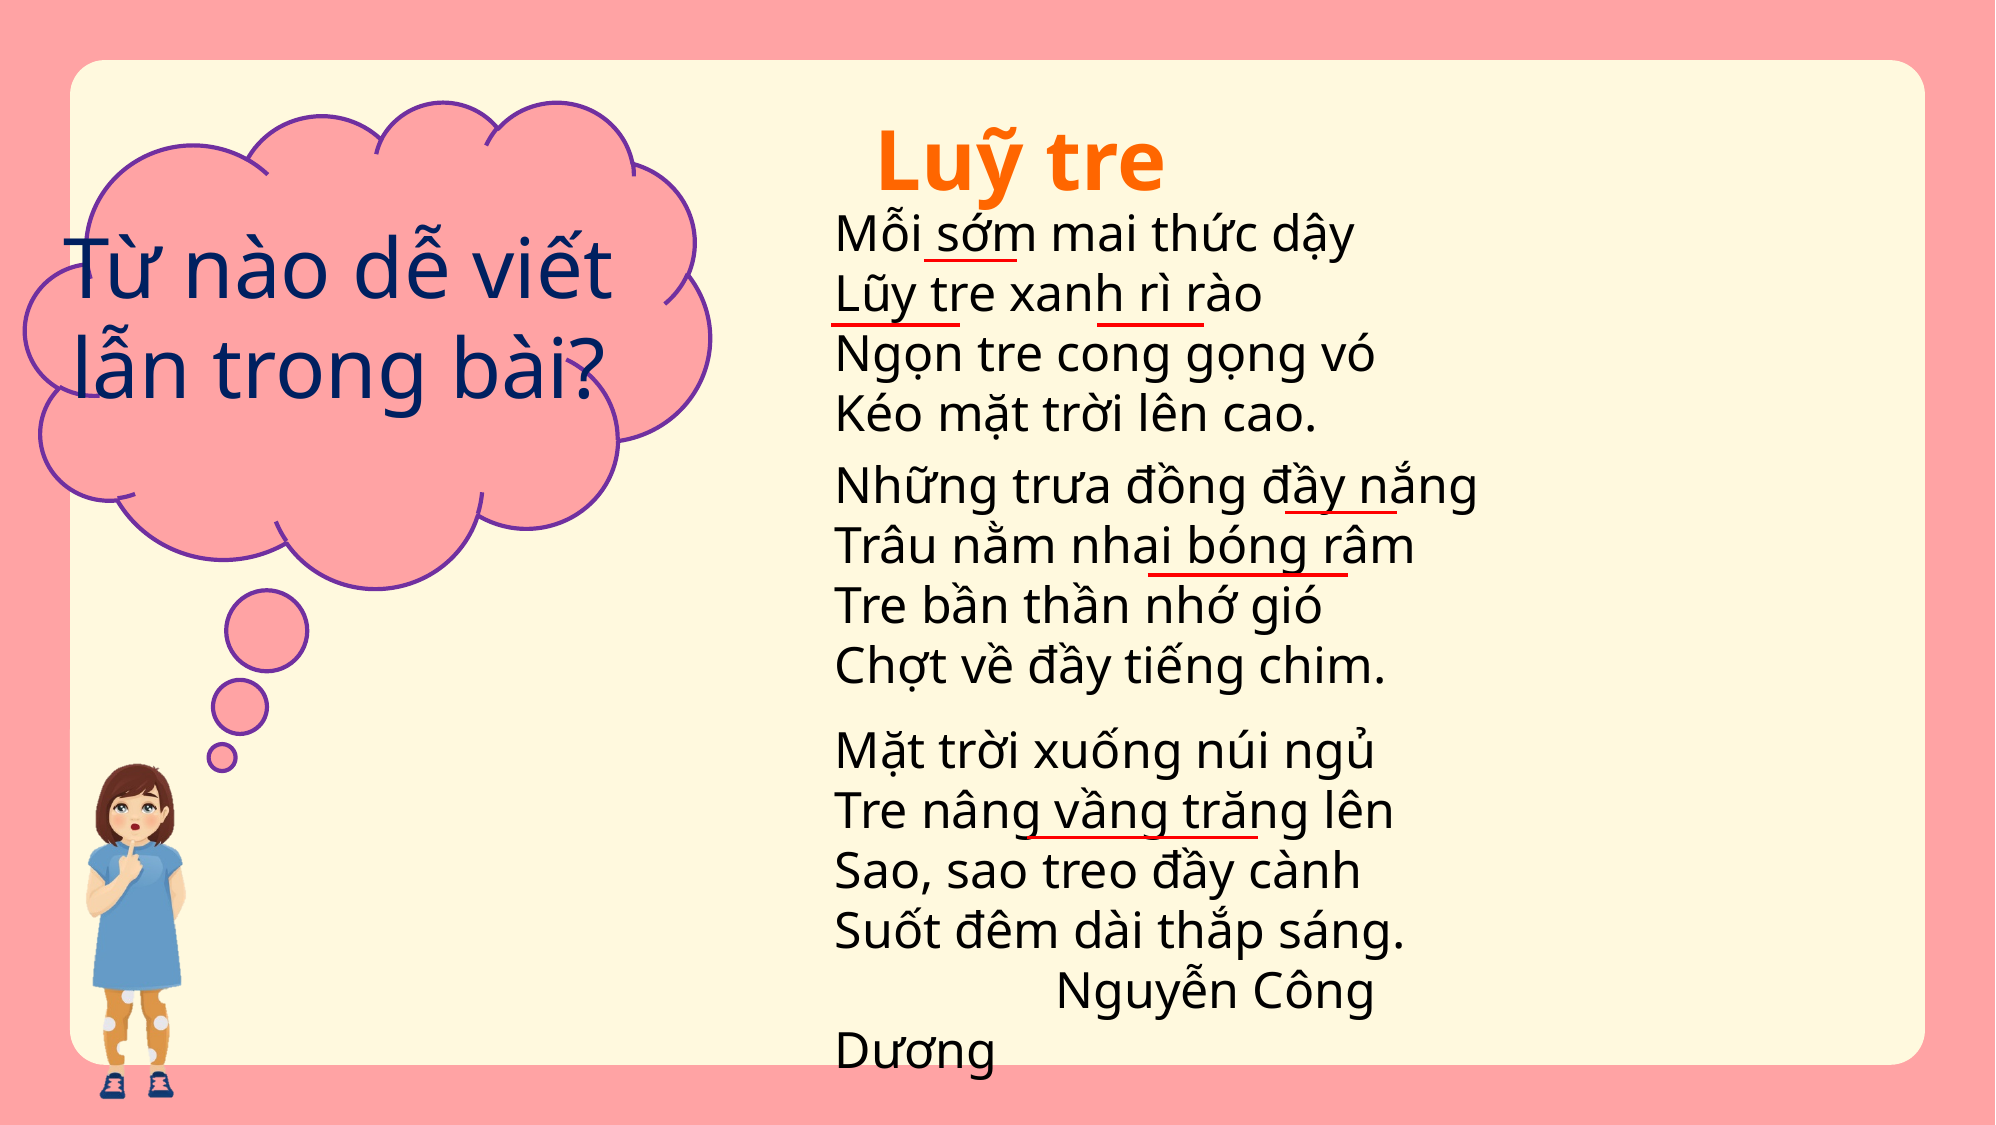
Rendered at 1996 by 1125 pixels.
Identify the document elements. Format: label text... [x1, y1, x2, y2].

picture [56, 762, 223, 1117]
text_box Luỹ tre [435, 50, 1607, 215]
text_box Mỗi sớm mai thức dậy Lũy tre xanh rì rào Ngọn tre cong gọng vó Kéo mặt trời lên cao. Những trưa đồng đầy nắng Trâu nằm nhai bóng râm Tre bần thần nhớ gió Chợt về đầy tiếng chim. Mặt trời xuống núi ngủ Tre nâng vầng trăng lên Sao, sao treo đầy cành Suốt đêm dài thắp sáng. Nguyễn Công Dương [819, 194, 1558, 1087]
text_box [25, 100, 711, 588]
